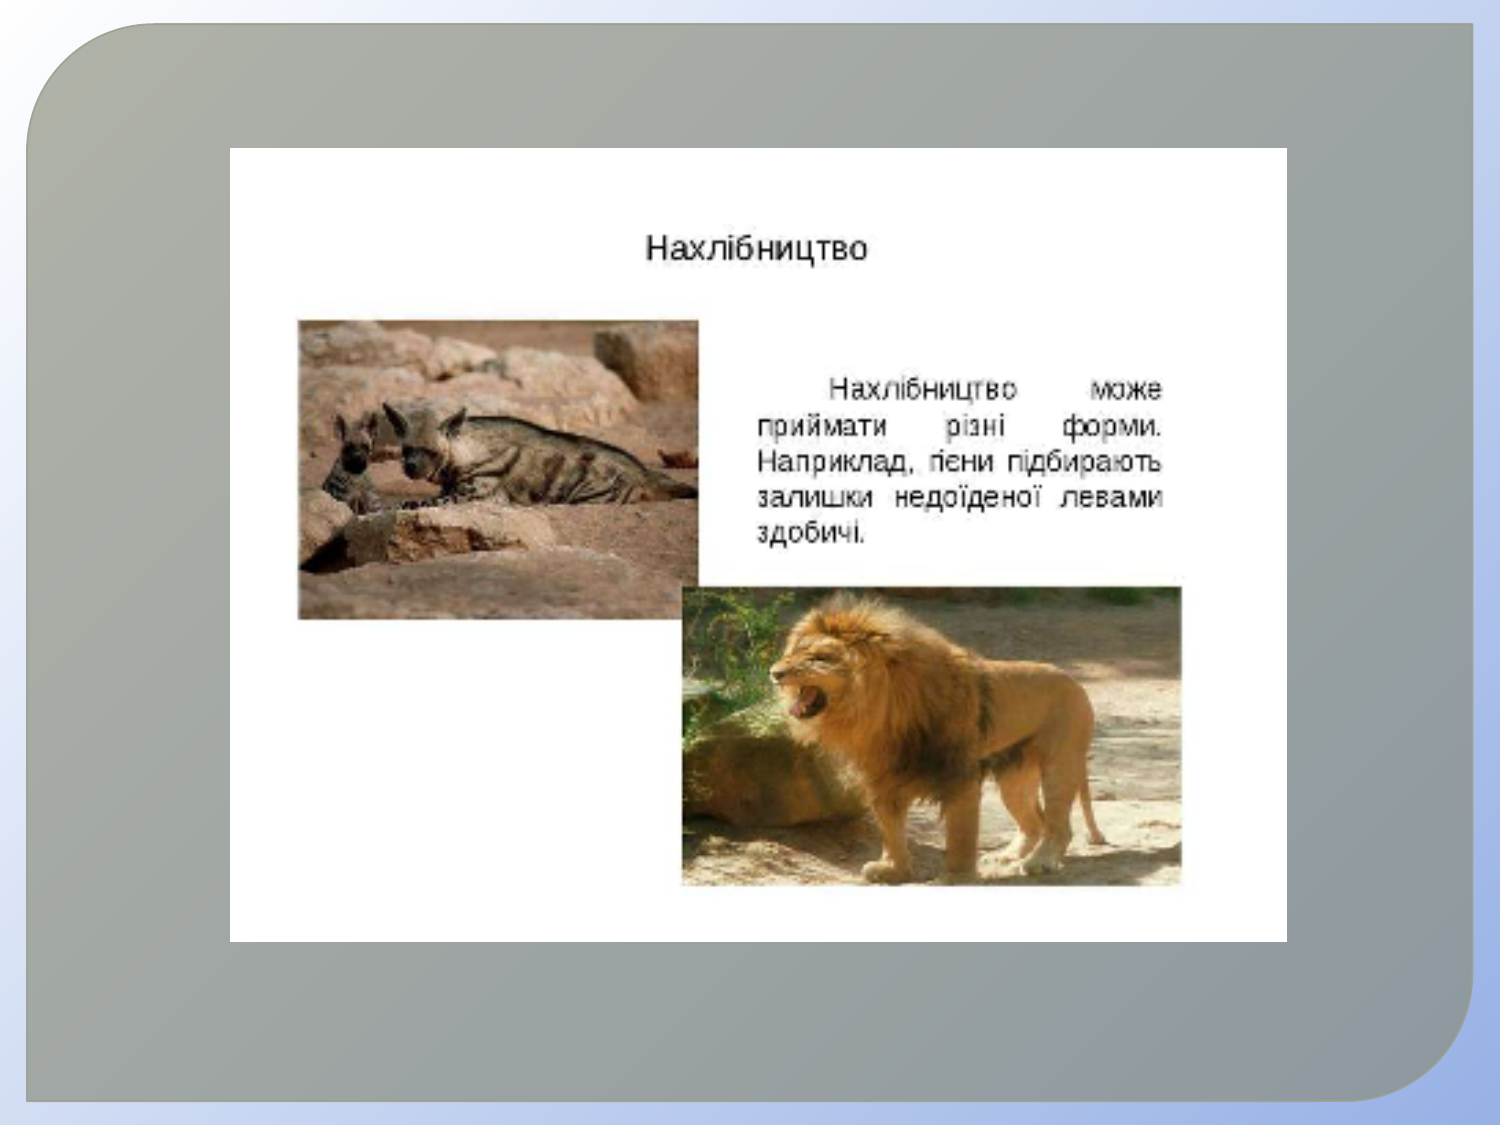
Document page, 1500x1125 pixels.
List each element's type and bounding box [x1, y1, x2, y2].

picture [229, 148, 1287, 943]
